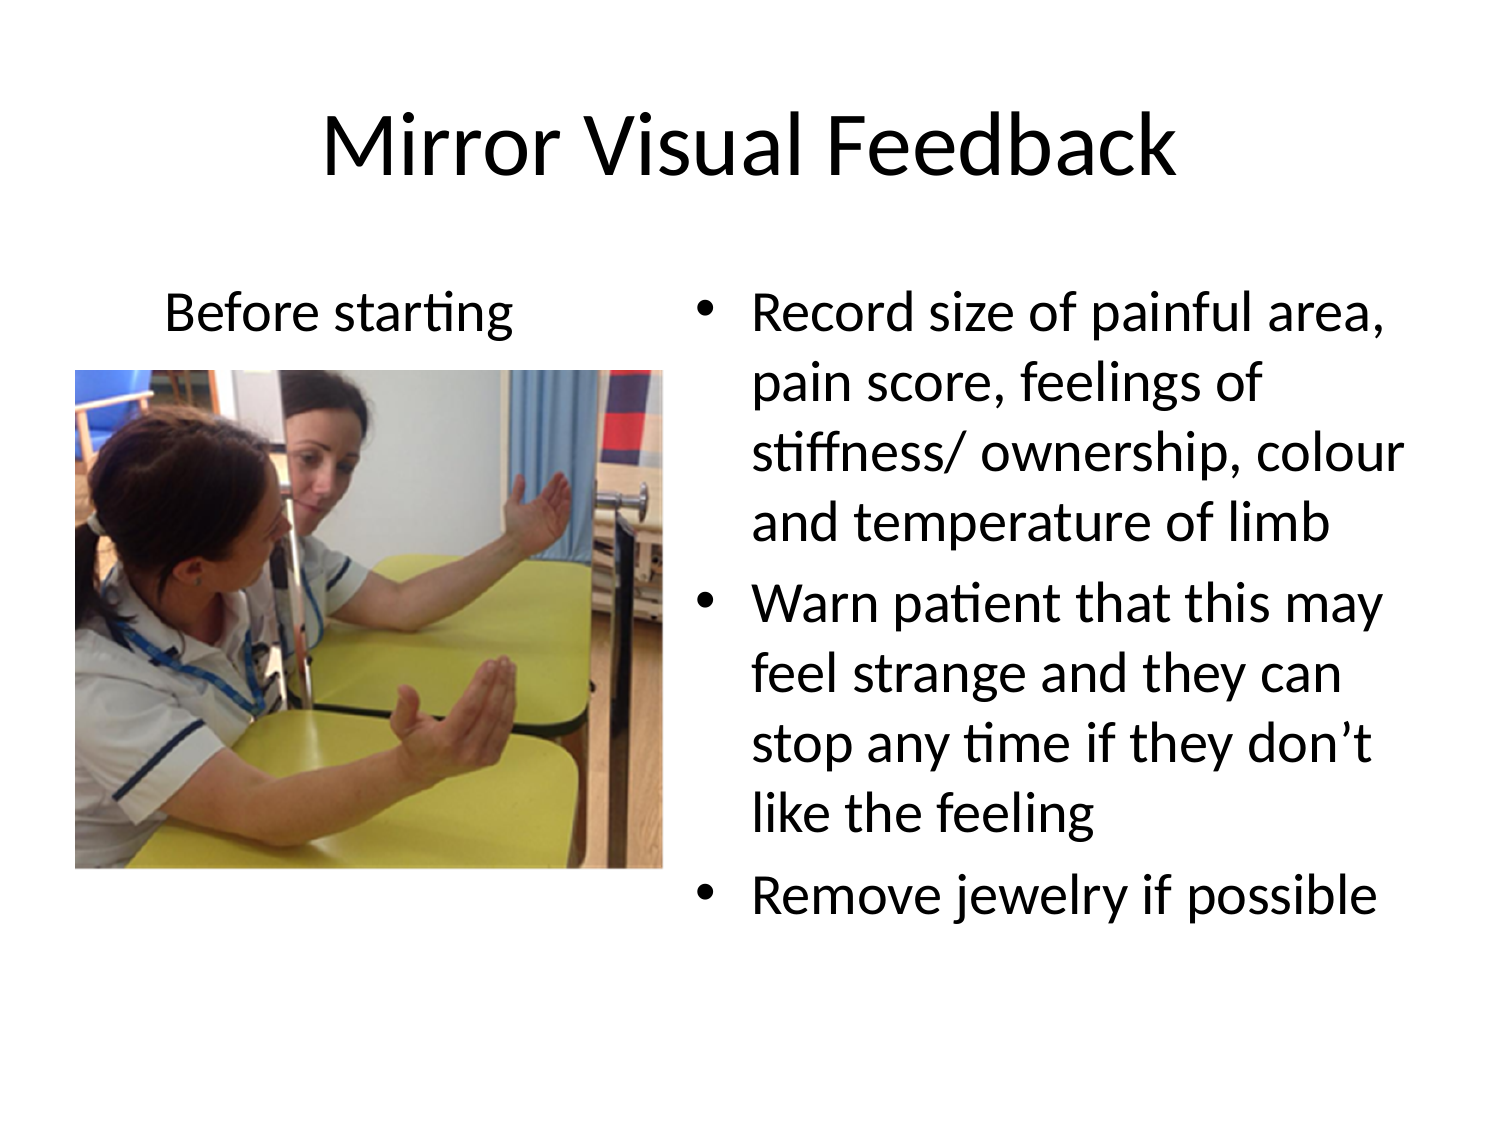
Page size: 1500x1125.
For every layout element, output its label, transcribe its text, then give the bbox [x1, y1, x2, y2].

list Record size of painful area, pain score, feelings of stiffness/ ownership, colour and temperature of limb Warn patient that this may feel strange and they can stop any time if they don’t like the feeling Remove jewelry if possible [680, 265, 1437, 1012]
title Mirror Visual Feedback [75, 45, 1425, 233]
picture [74, 370, 664, 870]
list Before starting [136, 265, 680, 341]
